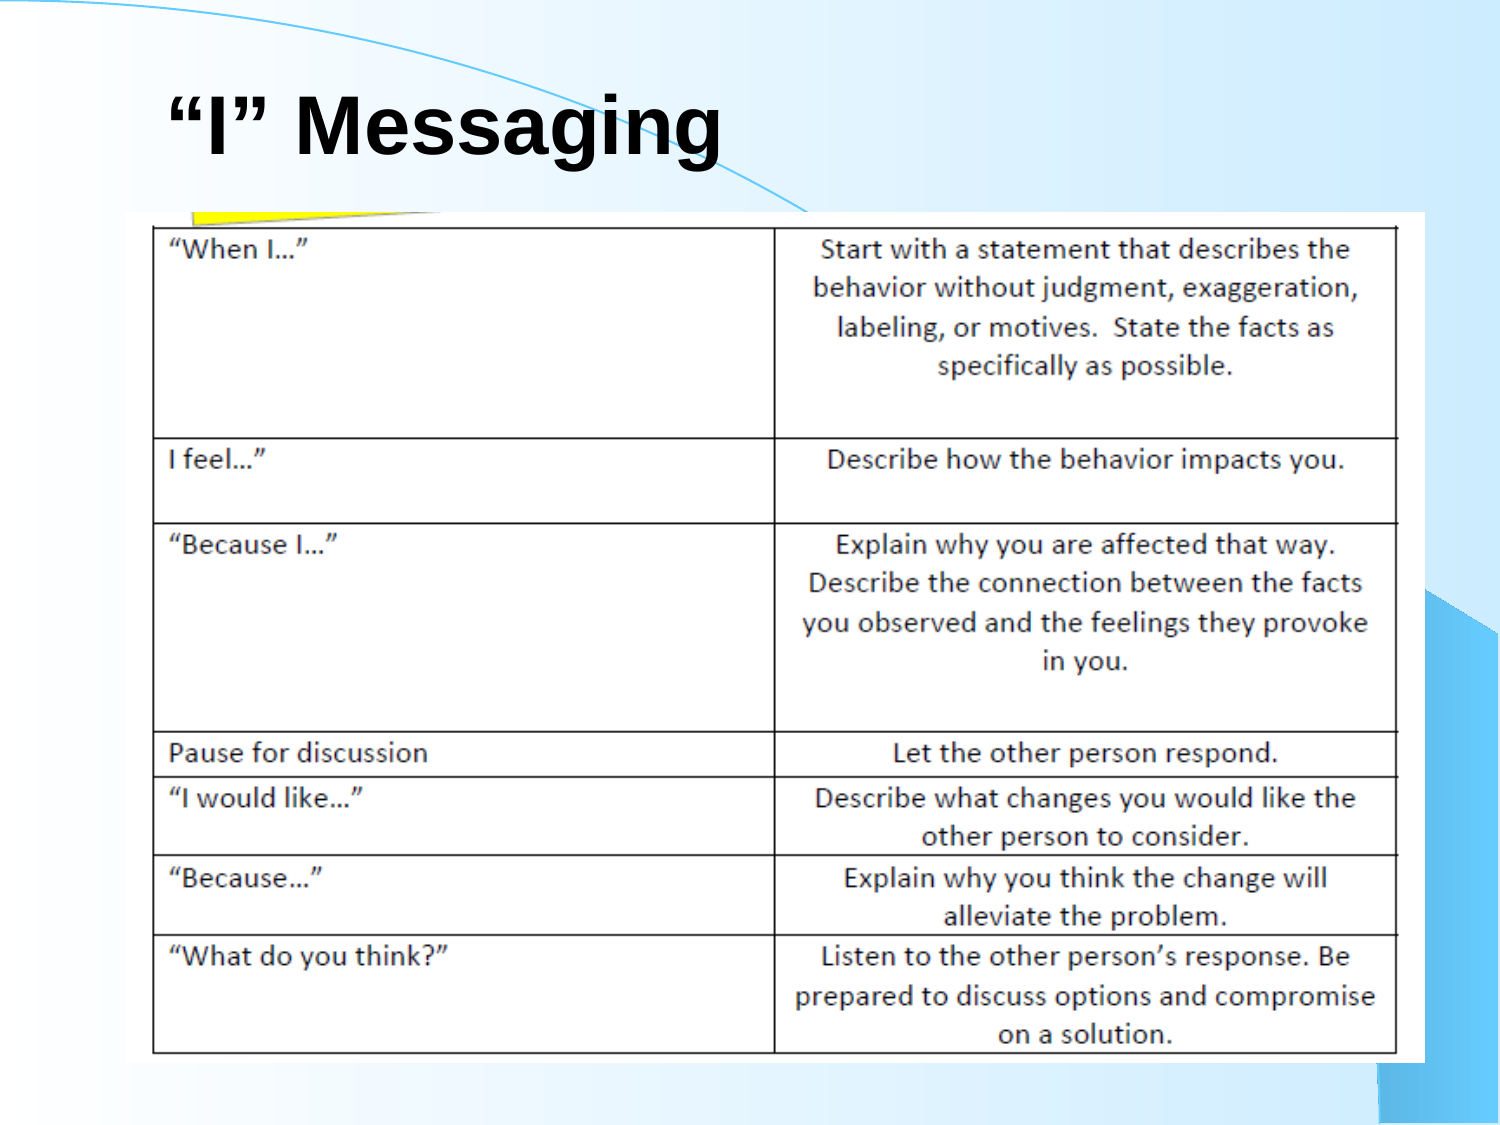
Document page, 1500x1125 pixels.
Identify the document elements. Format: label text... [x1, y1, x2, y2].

title “I” Messaging [149, 99, 1076, 210]
picture [124, 212, 1425, 1063]
